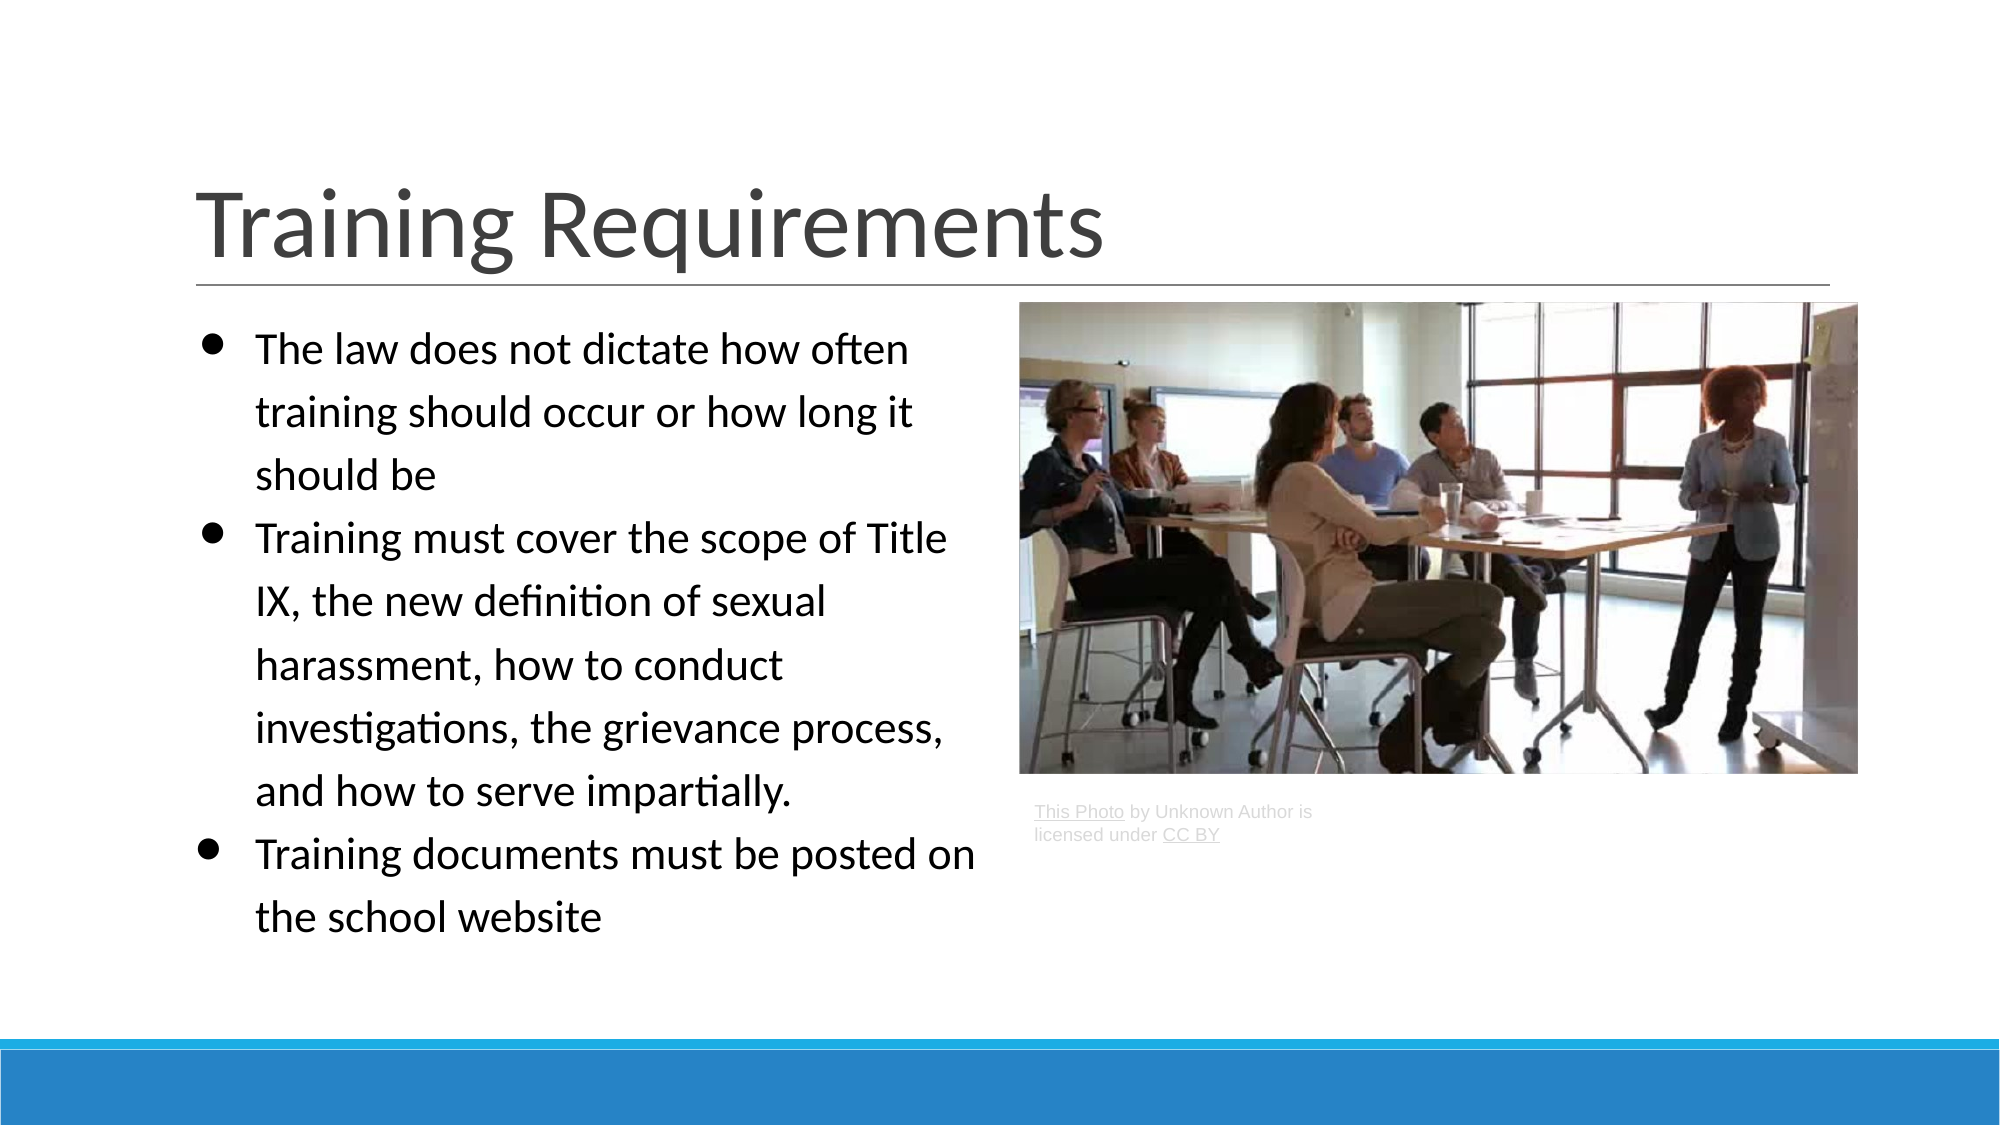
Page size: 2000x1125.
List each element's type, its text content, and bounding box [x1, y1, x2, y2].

picture [1019, 302, 1858, 775]
text_box This Photo by Unknown Author is licensed under CC BY [1019, 792, 1398, 853]
list The law does not dictate how often training should occur or how long it should be Training must cover the scope of Title IX, the new definition of sexual harassment, how to conduct investigations, the grievance process, and how to serve impartially. Training documents must be posted on the school website [179, 302, 990, 963]
title Training Requirements [179, 47, 1830, 285]
